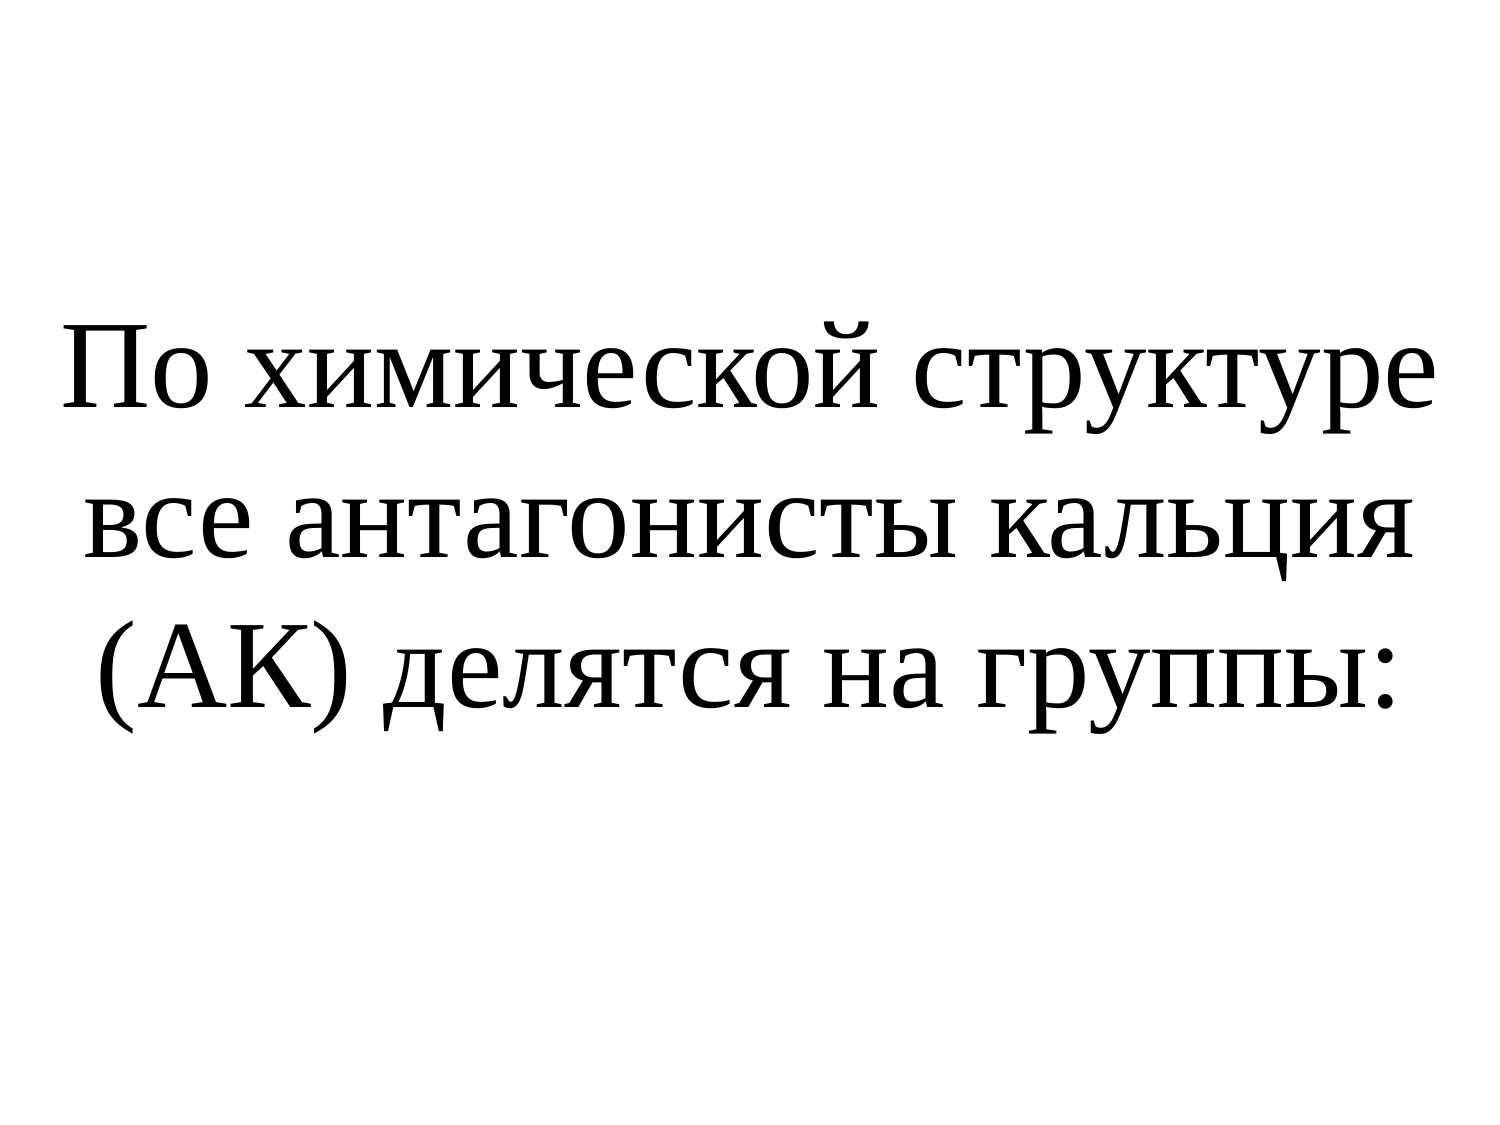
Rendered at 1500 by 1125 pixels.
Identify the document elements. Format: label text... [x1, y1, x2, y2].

title По химической структуре все антагонисты кальция (АК) делятся на группы: [20, 137, 1480, 878]
